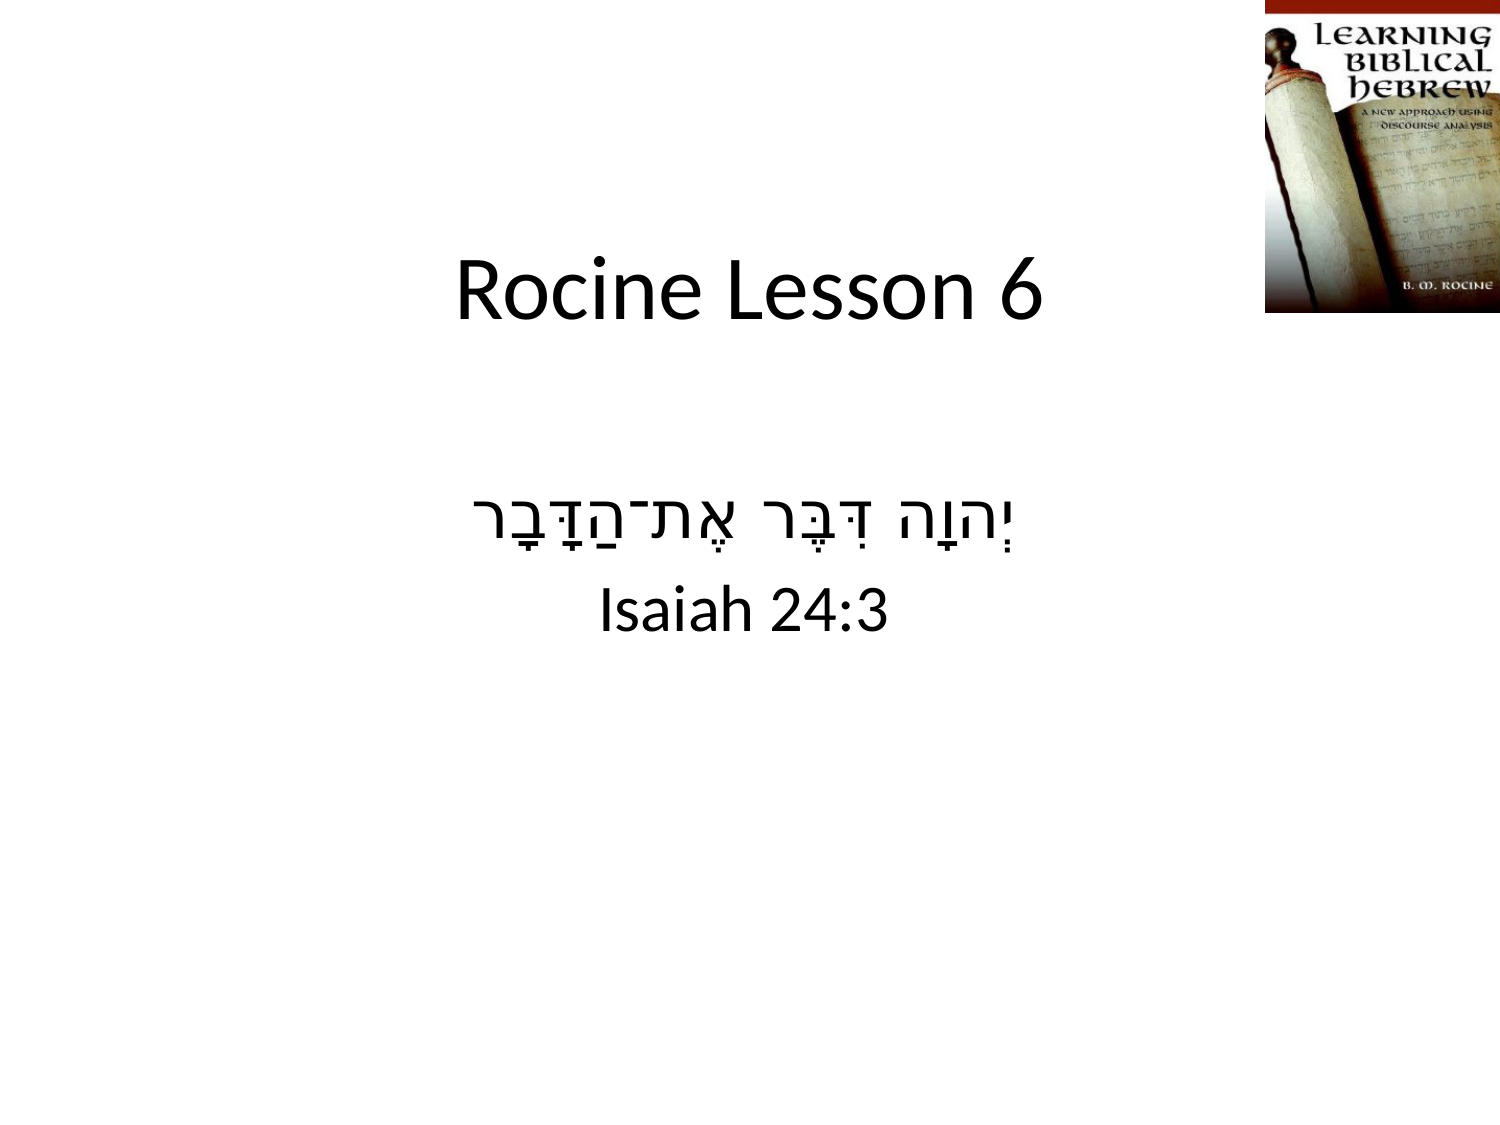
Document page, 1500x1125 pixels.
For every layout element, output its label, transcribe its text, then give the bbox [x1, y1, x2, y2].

picture [1265, 0, 1500, 313]
title Rocine Lesson 6 [112, 162, 1388, 404]
subtitle יְהוָה דִּבֶּר אֶת־הַדָּבָר Isaiah 24:3 [62, 464, 1425, 688]
